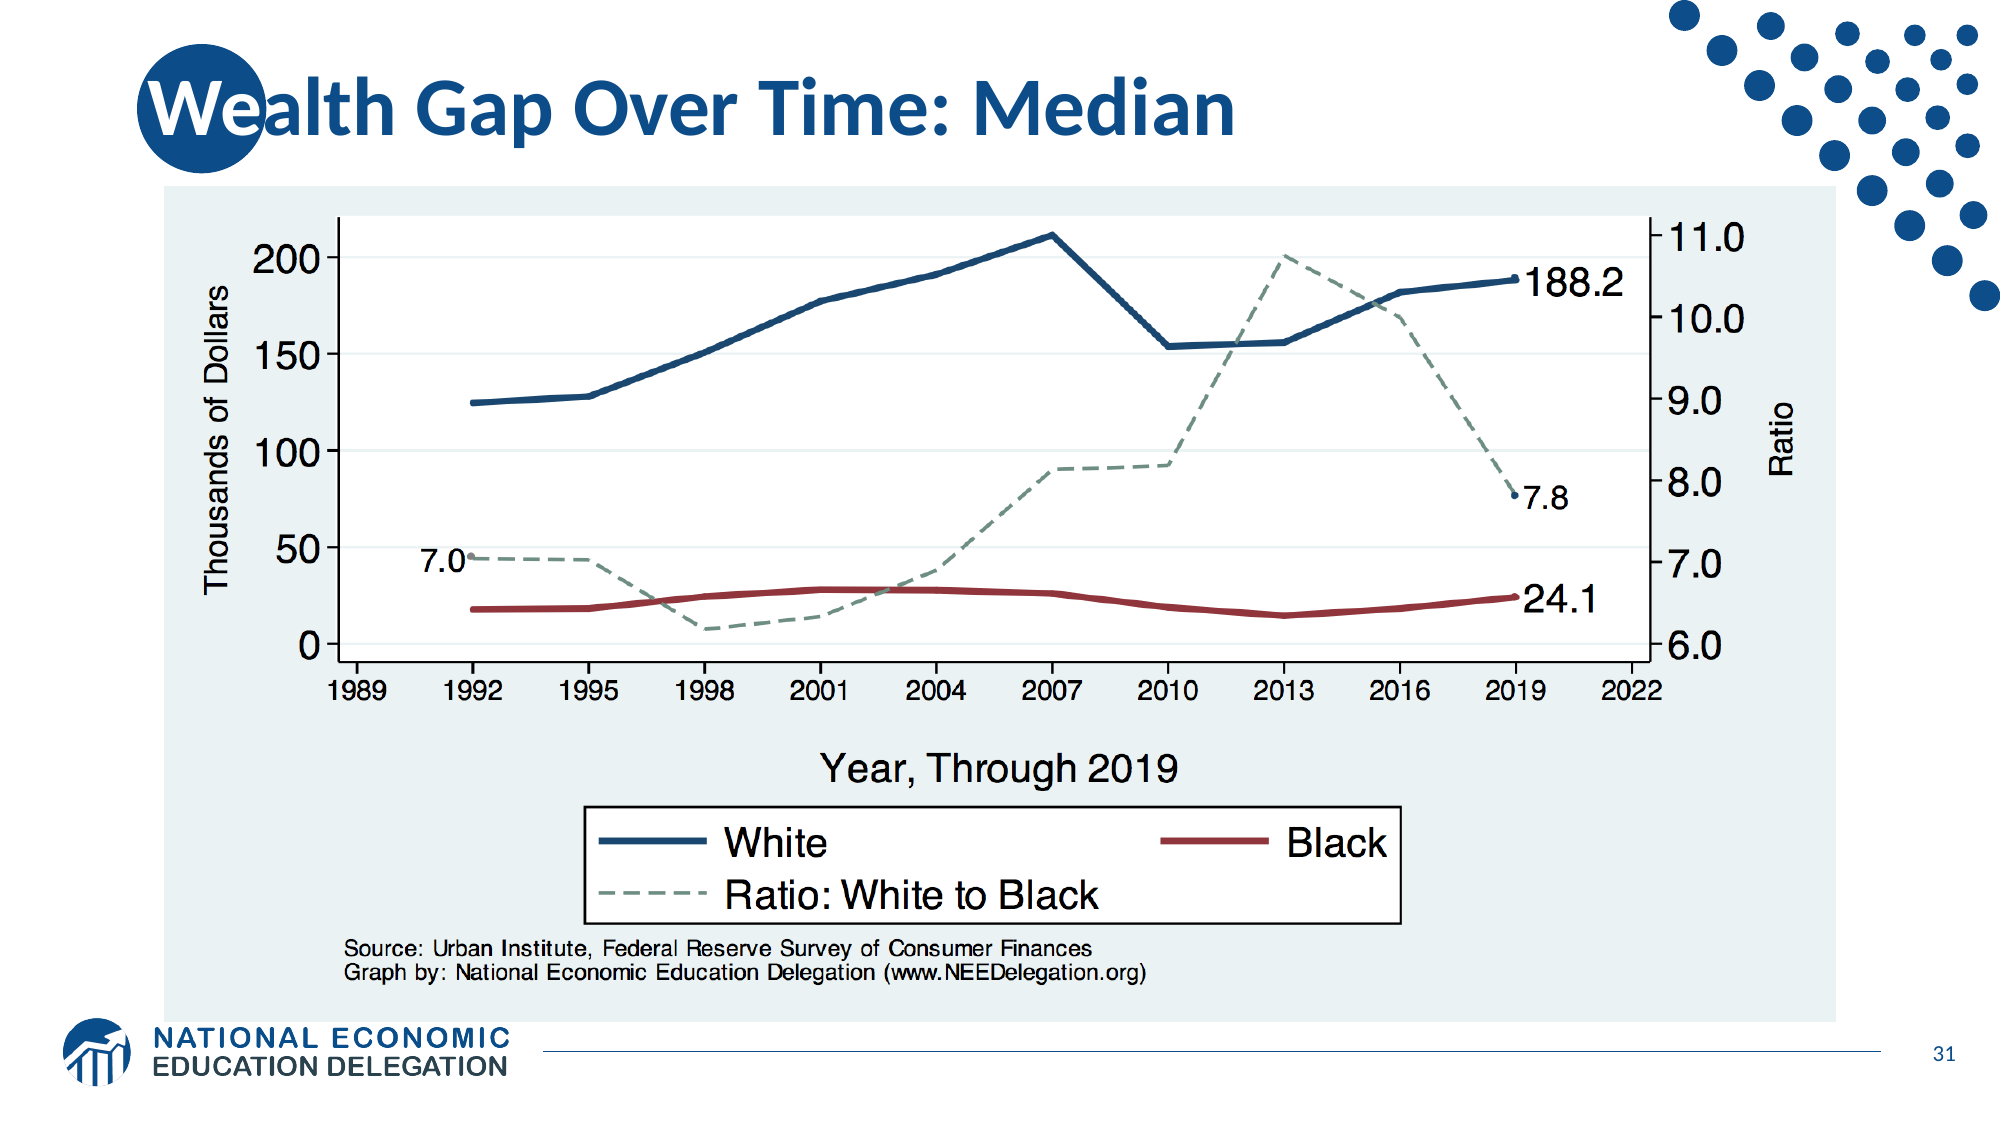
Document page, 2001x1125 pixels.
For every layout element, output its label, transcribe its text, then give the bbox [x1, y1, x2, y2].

slide_number 31 [1521, 1022, 1972, 1082]
title Wealth Gap Over Time: Median [132, 0, 1858, 218]
picture [55, 186, 1836, 1091]
